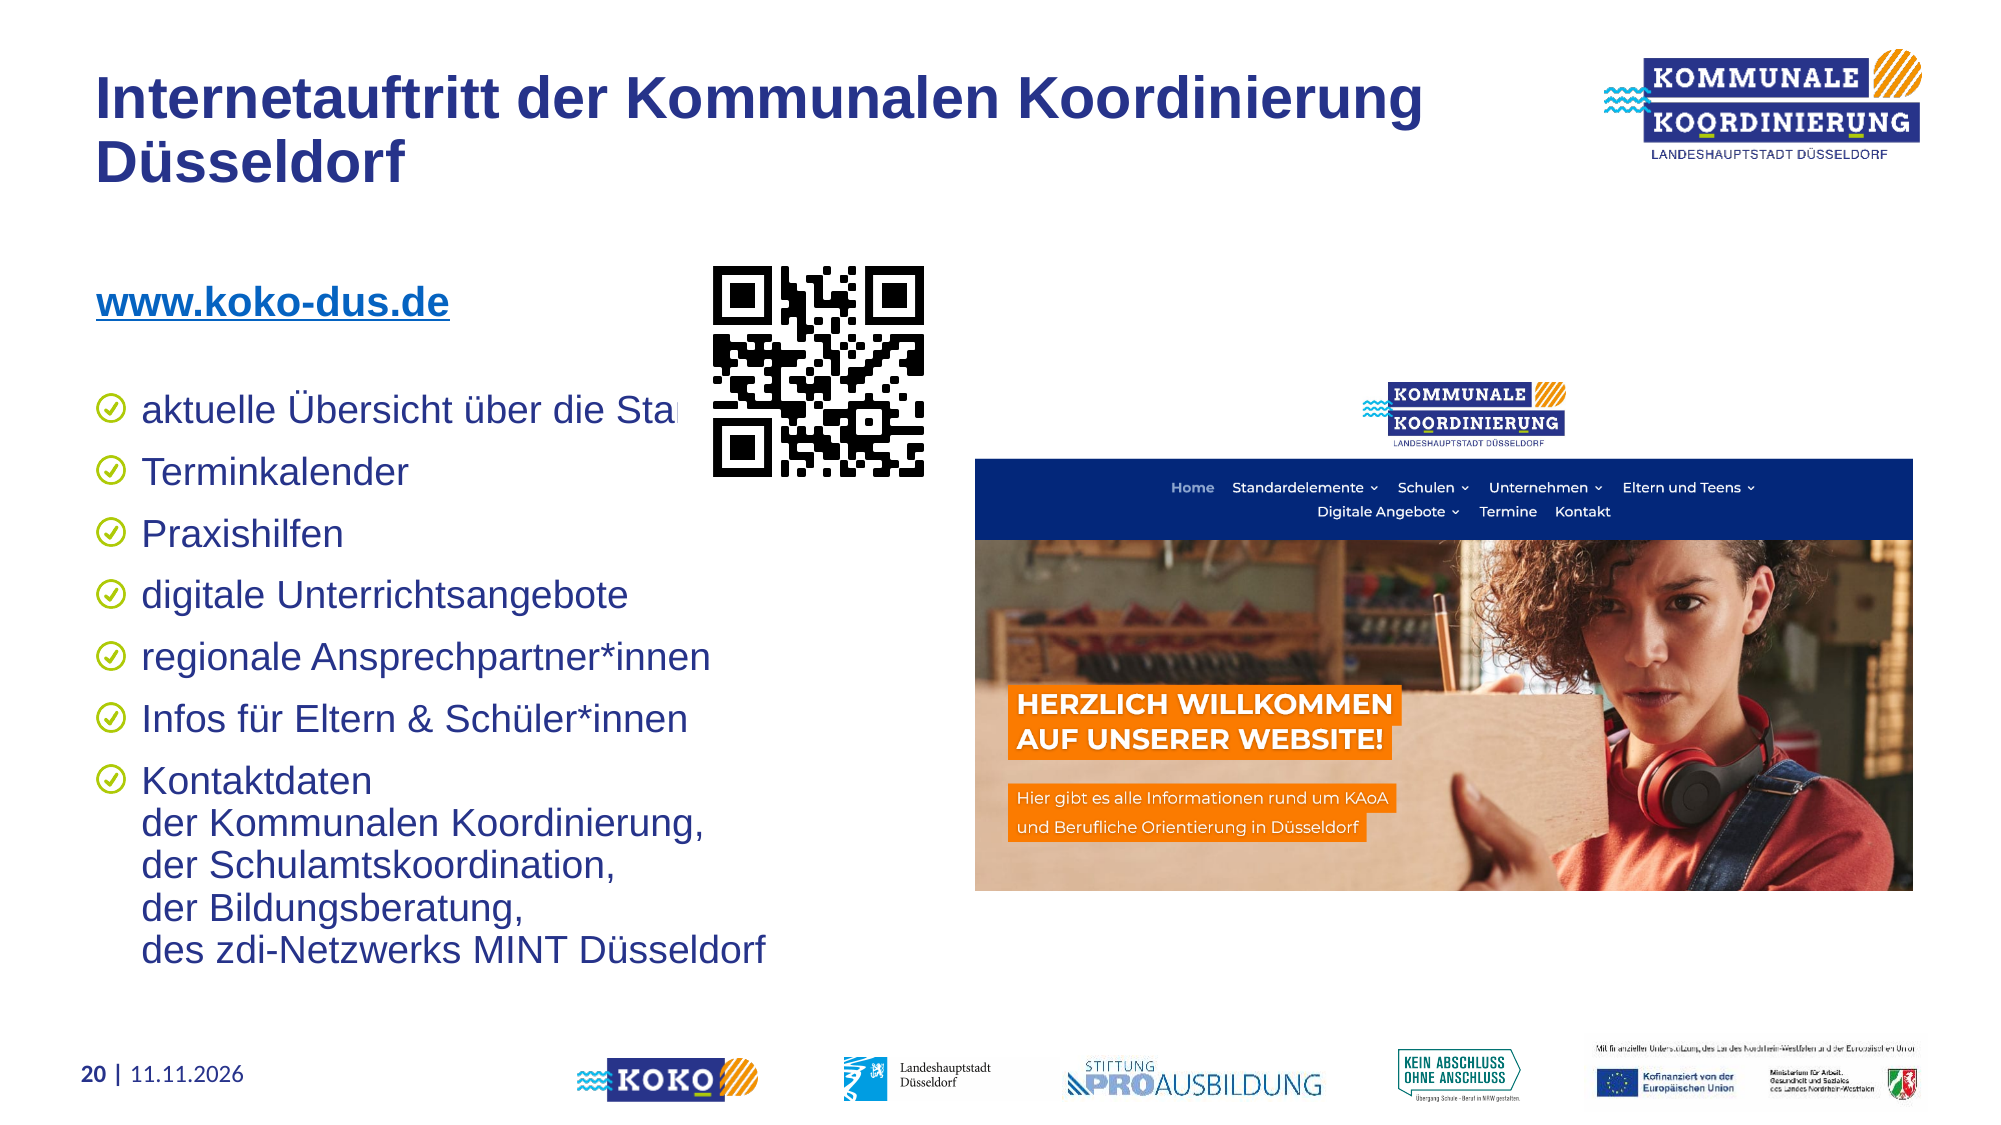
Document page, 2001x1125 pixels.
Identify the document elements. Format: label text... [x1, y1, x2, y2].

picture [888, 1057, 1060, 1101]
list www.koko-dus.de [81, 272, 678, 382]
list aktuelle Übersicht über die Standardelemente Terminkalender Praxishilfen digitale Unterrichtsangebote regionale Ansprechpartner*innen Infos für Eltern & Schüler*innen Kontaktdaten der Kommunalen Koordinierung, der Schulamtskoordination, der Bildungsberatung, des zdi-Netzwerks MINT Düsseldorf [81, 382, 962, 987]
picture [577, 1058, 758, 1102]
picture [96, 641, 126, 671]
picture [96, 393, 126, 423]
picture [678, 231, 959, 512]
picture [1398, 1049, 1521, 1102]
picture [1062, 1055, 1327, 1102]
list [975, 382, 1913, 891]
picture [873, 1064, 883, 1077]
picture [1584, 1033, 1928, 1112]
picture [96, 455, 126, 485]
picture [844, 1066, 864, 1101]
title Internetauftritt der Kommunalen Koordinierung Düsseldorf [80, 59, 1480, 204]
picture [96, 702, 126, 733]
picture [96, 579, 126, 609]
picture [96, 764, 126, 794]
picture [1604, 49, 1922, 159]
picture [96, 517, 126, 547]
